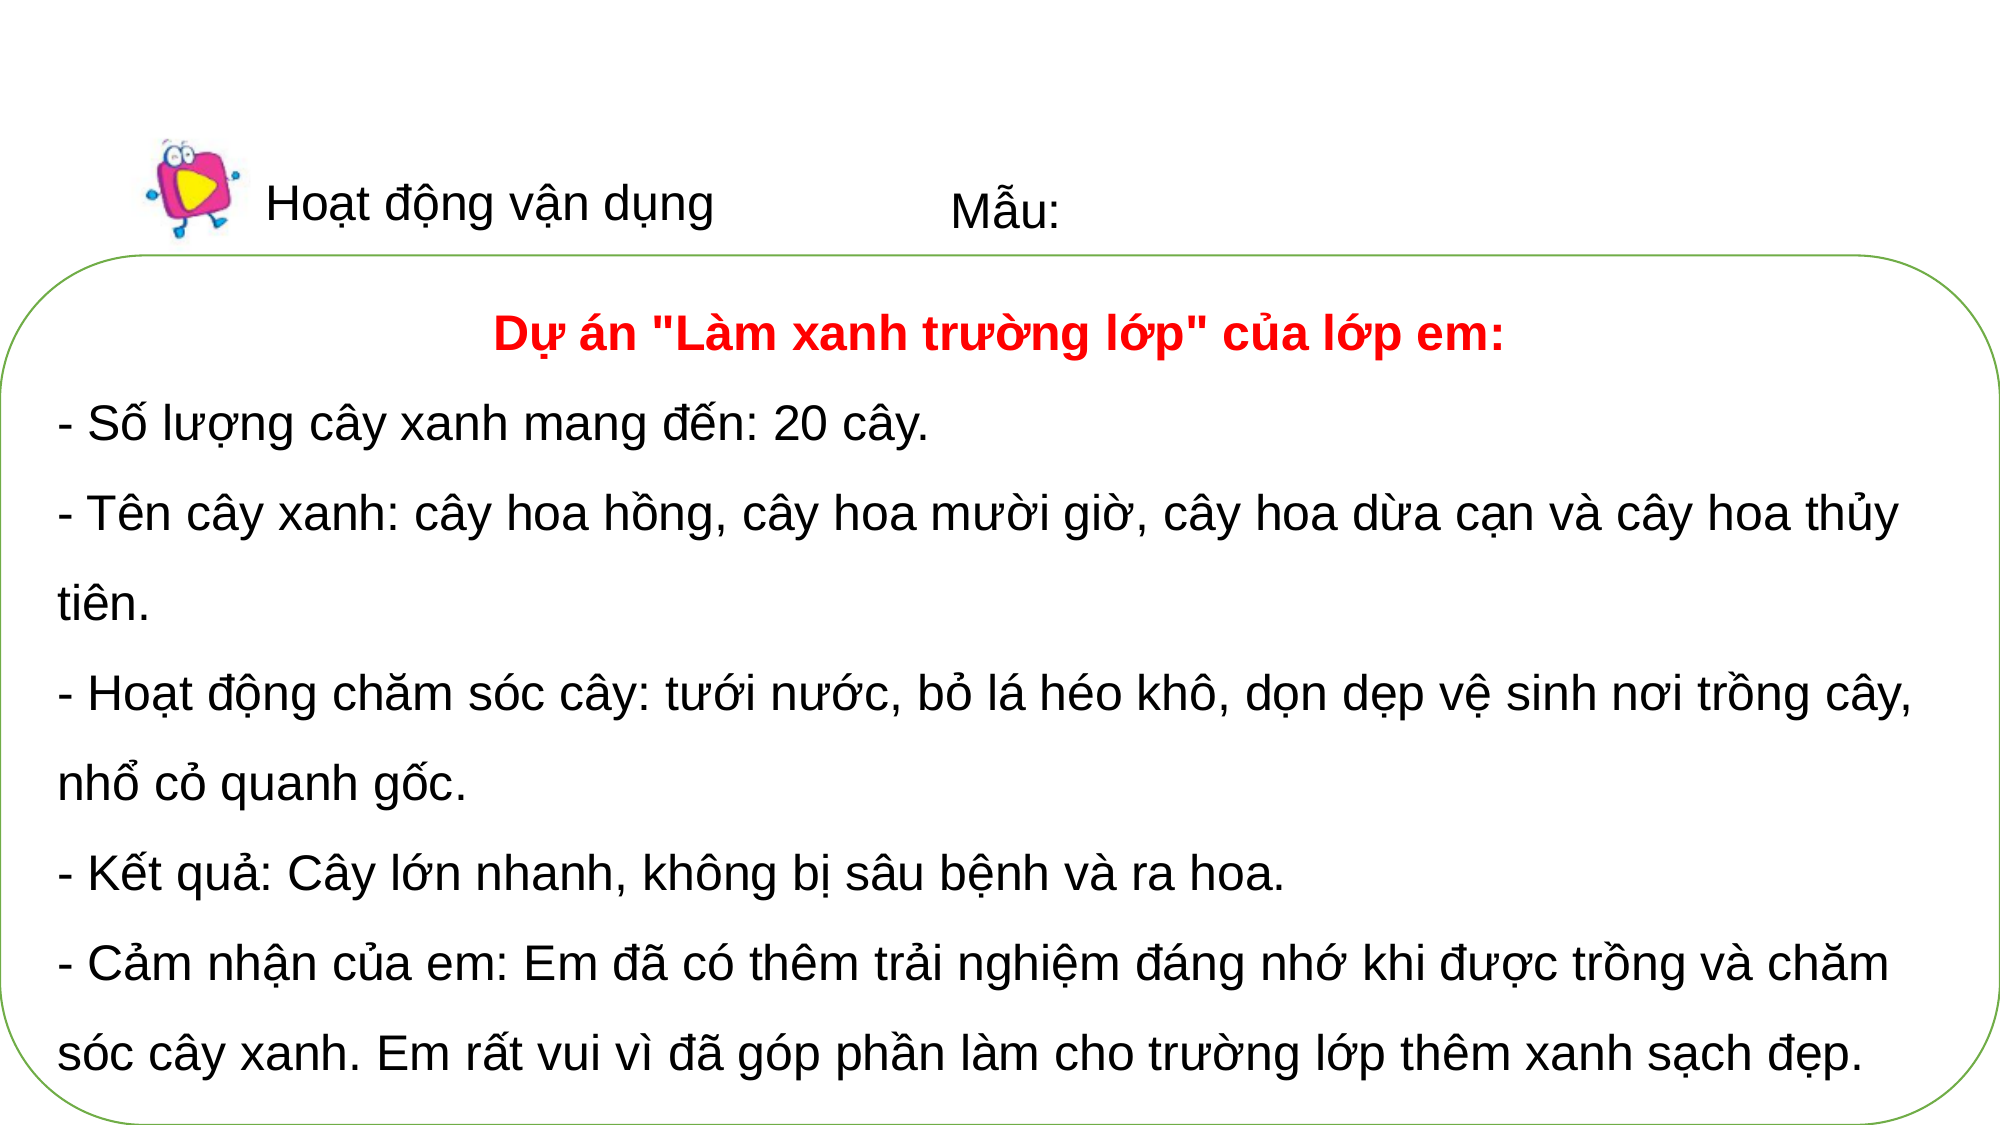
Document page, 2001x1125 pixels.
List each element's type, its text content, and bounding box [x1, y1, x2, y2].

picture [127, 112, 251, 252]
text_box Dự án "Làm xanh trường lớp" của lớp em: - Số lượng cây xanh mang đến: 20 cây. - Tên cây xanh: cây hoa hồng, cây hoa mười giờ, cây hoa dừa cạn và cây hoa thủy tiên. - Hoạt động chăm sóc cây: tưới nước, bỏ lá héo khô, dọn dẹp vệ sinh nơi trồng cây, nhổ cỏ quanh gốc. - Kết quả: Cây lớn nhanh, không bị sâu bệnh và ra hoa. - Cảm nhận của em: Em đã có thêm trải nghiệm đáng nhớ khi được trồng và chăm sóc cây xanh. Em rất vui vì đã góp phần làm cho trường lớp thêm xanh sạch đẹp. [0, 254, 2000, 1125]
text_box Mẫu: [914, 171, 1098, 246]
text_box Hoạt động vận dụng [251, 162, 915, 238]
